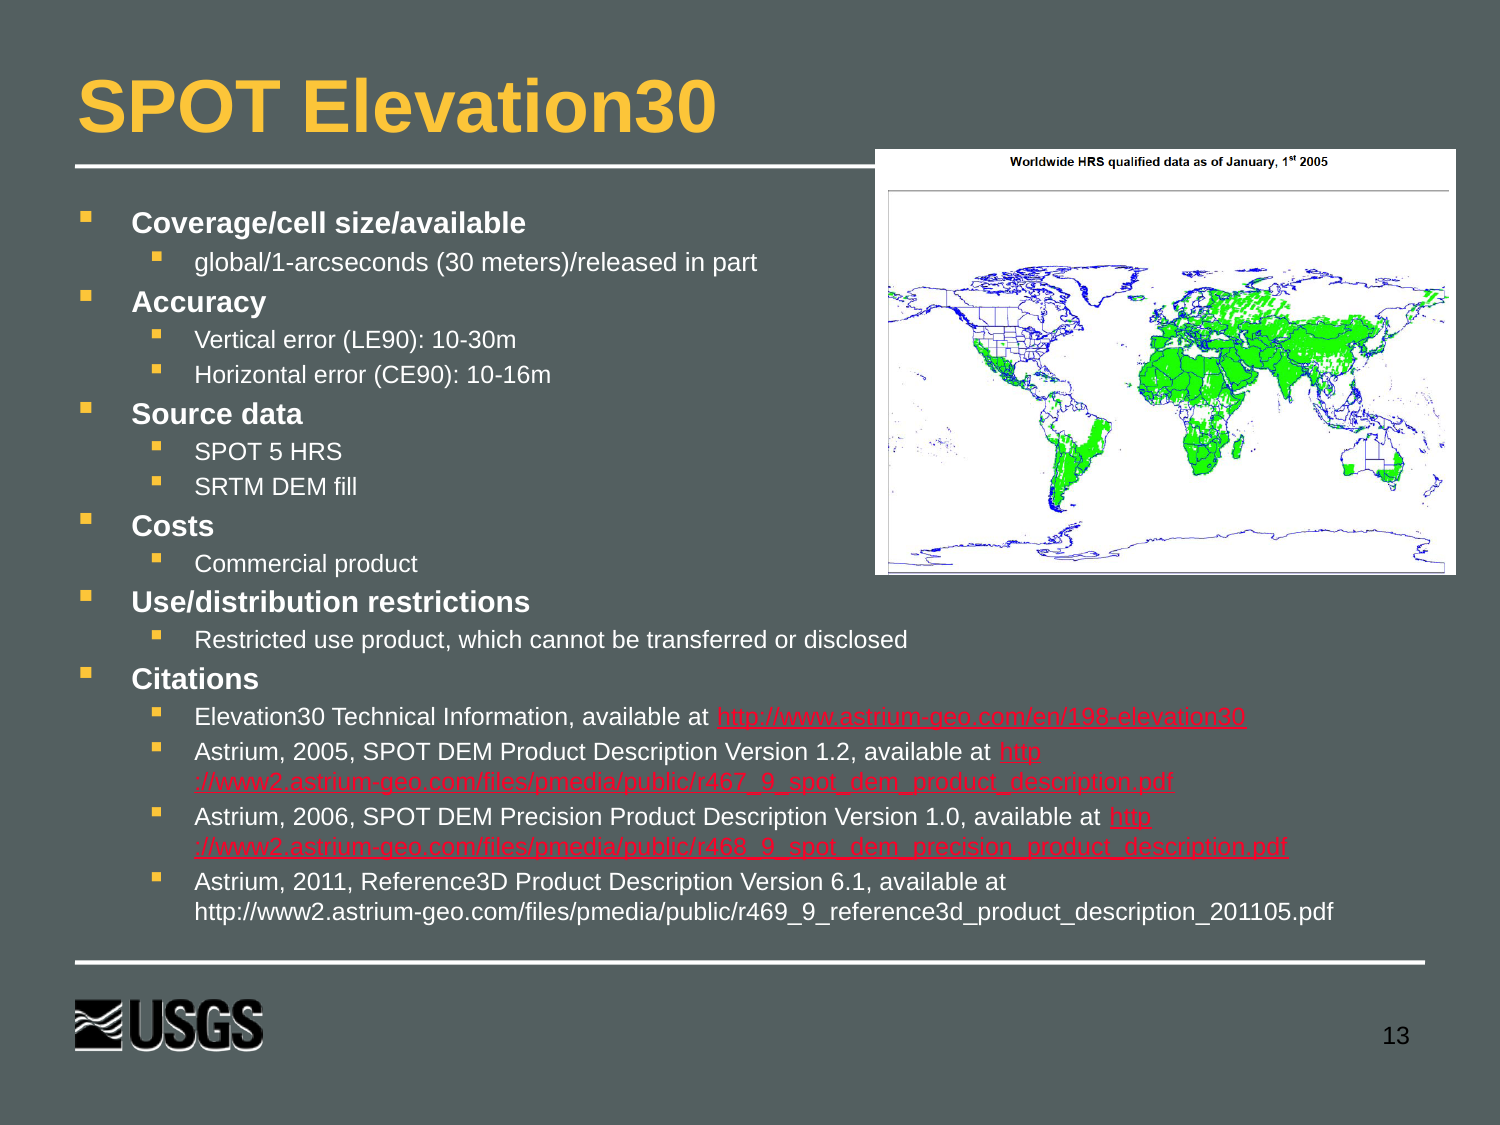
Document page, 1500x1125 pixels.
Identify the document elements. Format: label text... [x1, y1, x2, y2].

title SPOT Elevation30 [61, 49, 1426, 189]
picture [874, 149, 1457, 576]
list Coverage/cell size/available global/1-arcseconds (30 meters)/released in part Accuracy Vertical error (LE90): 10-30m Horizontal error (CE90): 10-16m Source data SPOT 5 HRS SRTM DEM fill Costs Commercial product Use/distribution restrictions Restricted use product, which cannot be transferred or disclosed Citations Elevation30 Technical Information, available at http://www.astrium-geo.com/en/198-elevation30 Astrium, 2005, SPOT DEM Product Description Version 1.2, available at http://www2.astrium-geo.com/files/pmedia/public/r467_9_spot_dem_product_description.pdf Astrium, 2006, SPOT DEM Precision Product Description Version 1.0, available at http://www2.astrium-geo.com/files/pmedia/public/r468_9_spot_dem_precision_product_description.pdf Astrium, 2011, Reference3D Product Description Version 6.1, available at http://www2.astrium-geo.com/files/pmedia/public/r469_9_reference3d_product_description_201105.pdf [61, 196, 1426, 935]
